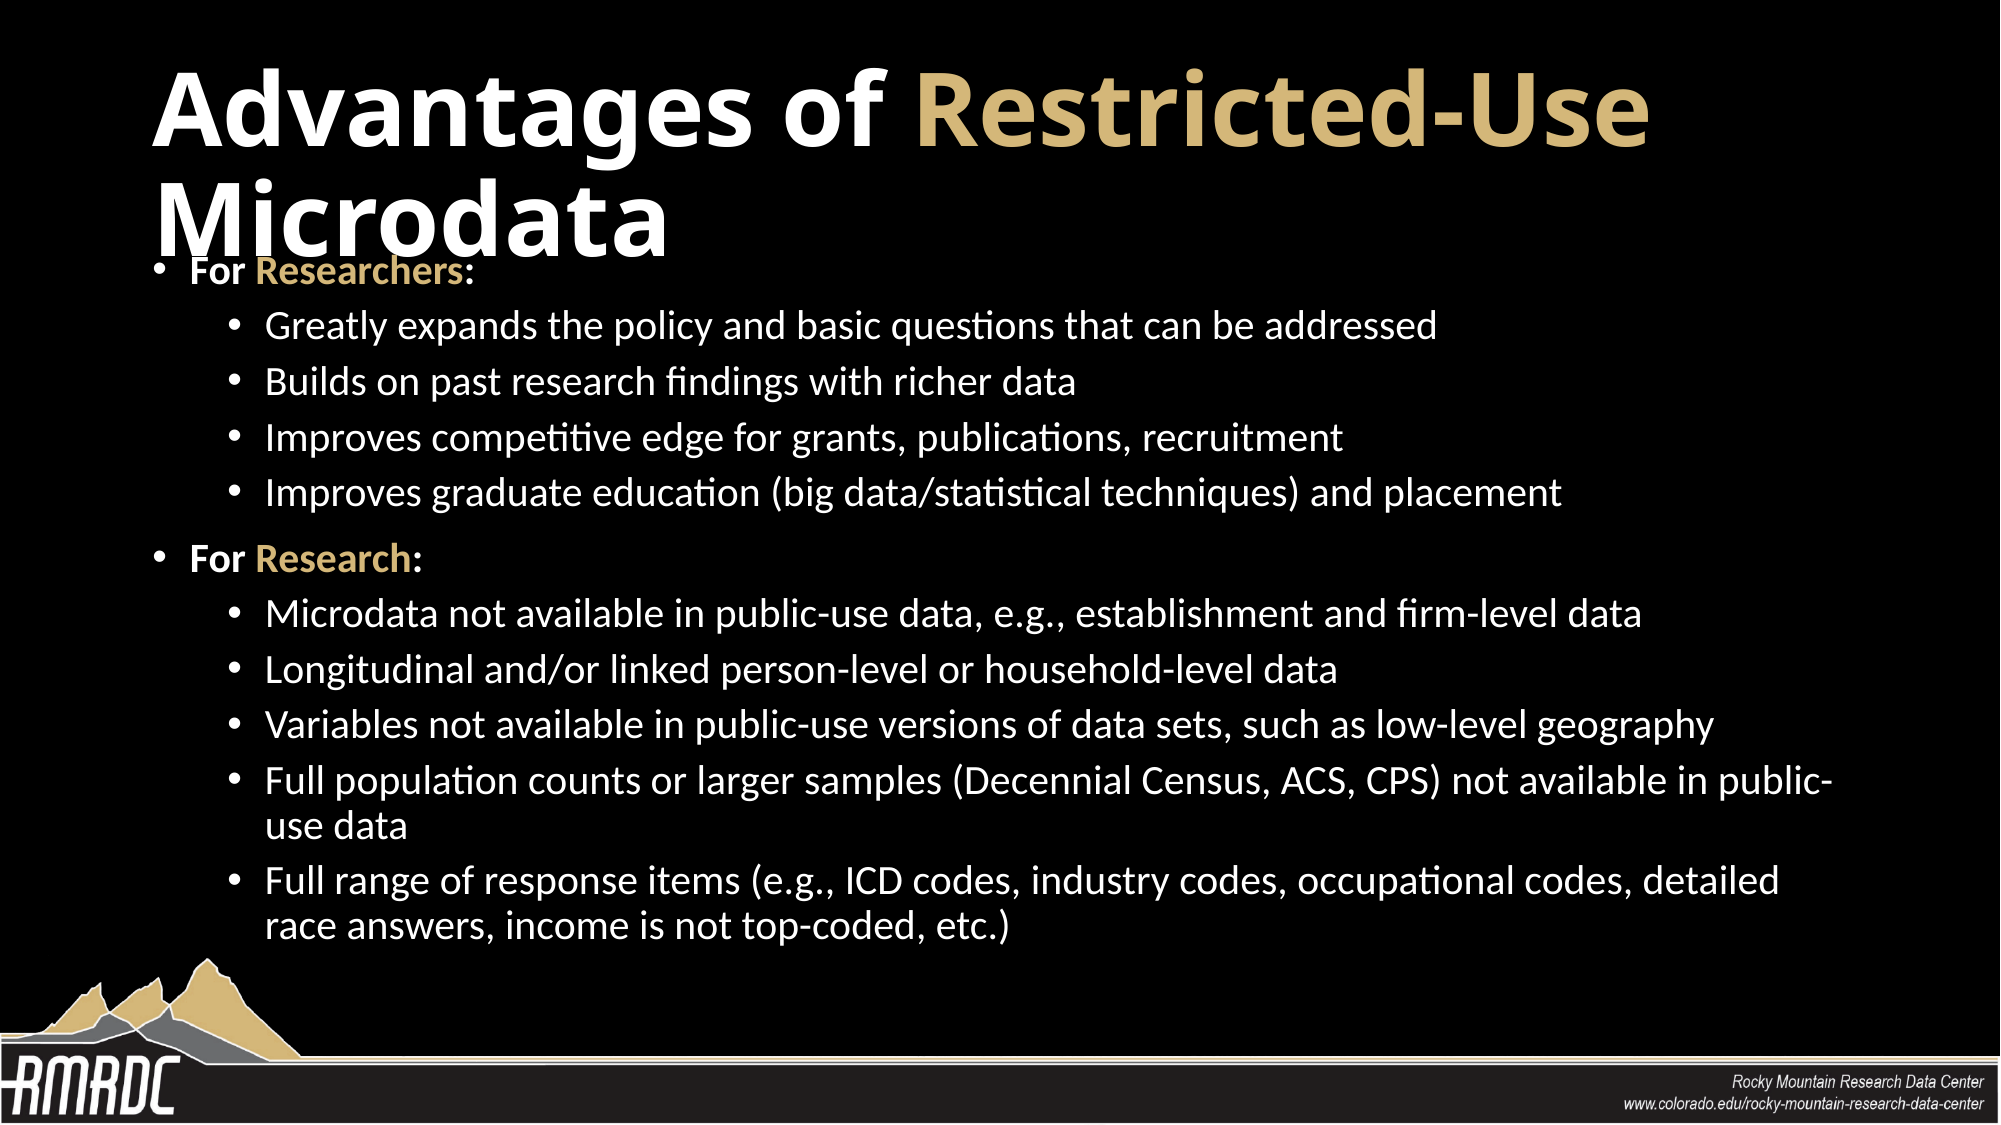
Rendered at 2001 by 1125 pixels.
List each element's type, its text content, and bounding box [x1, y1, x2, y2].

title Advantages of Restricted-Use Microdata [137, 59, 1863, 241]
picture [0, 955, 2000, 1125]
list For Researchers: Greatly expands the policy and basic questions that can be addressed Builds on past research findings with richer data Improves competitive edge for grants, publications, recruitment Improves graduate education (big data/statistical techniques) and placement For Research: Microdata not available in public-use data, e.g., establishment and firm-level data Longitudinal and/or linked person-level or household-level data Variables not available in public-use versions of data sets, such as low-level geography Full population counts or larger samples (Decennial Census, ACS, CPS) not available in public-use data Full range of response items (e.g., ICD codes, industry codes, occupational codes, detailed race answers, income is not top-coded, etc.) [137, 241, 1863, 955]
